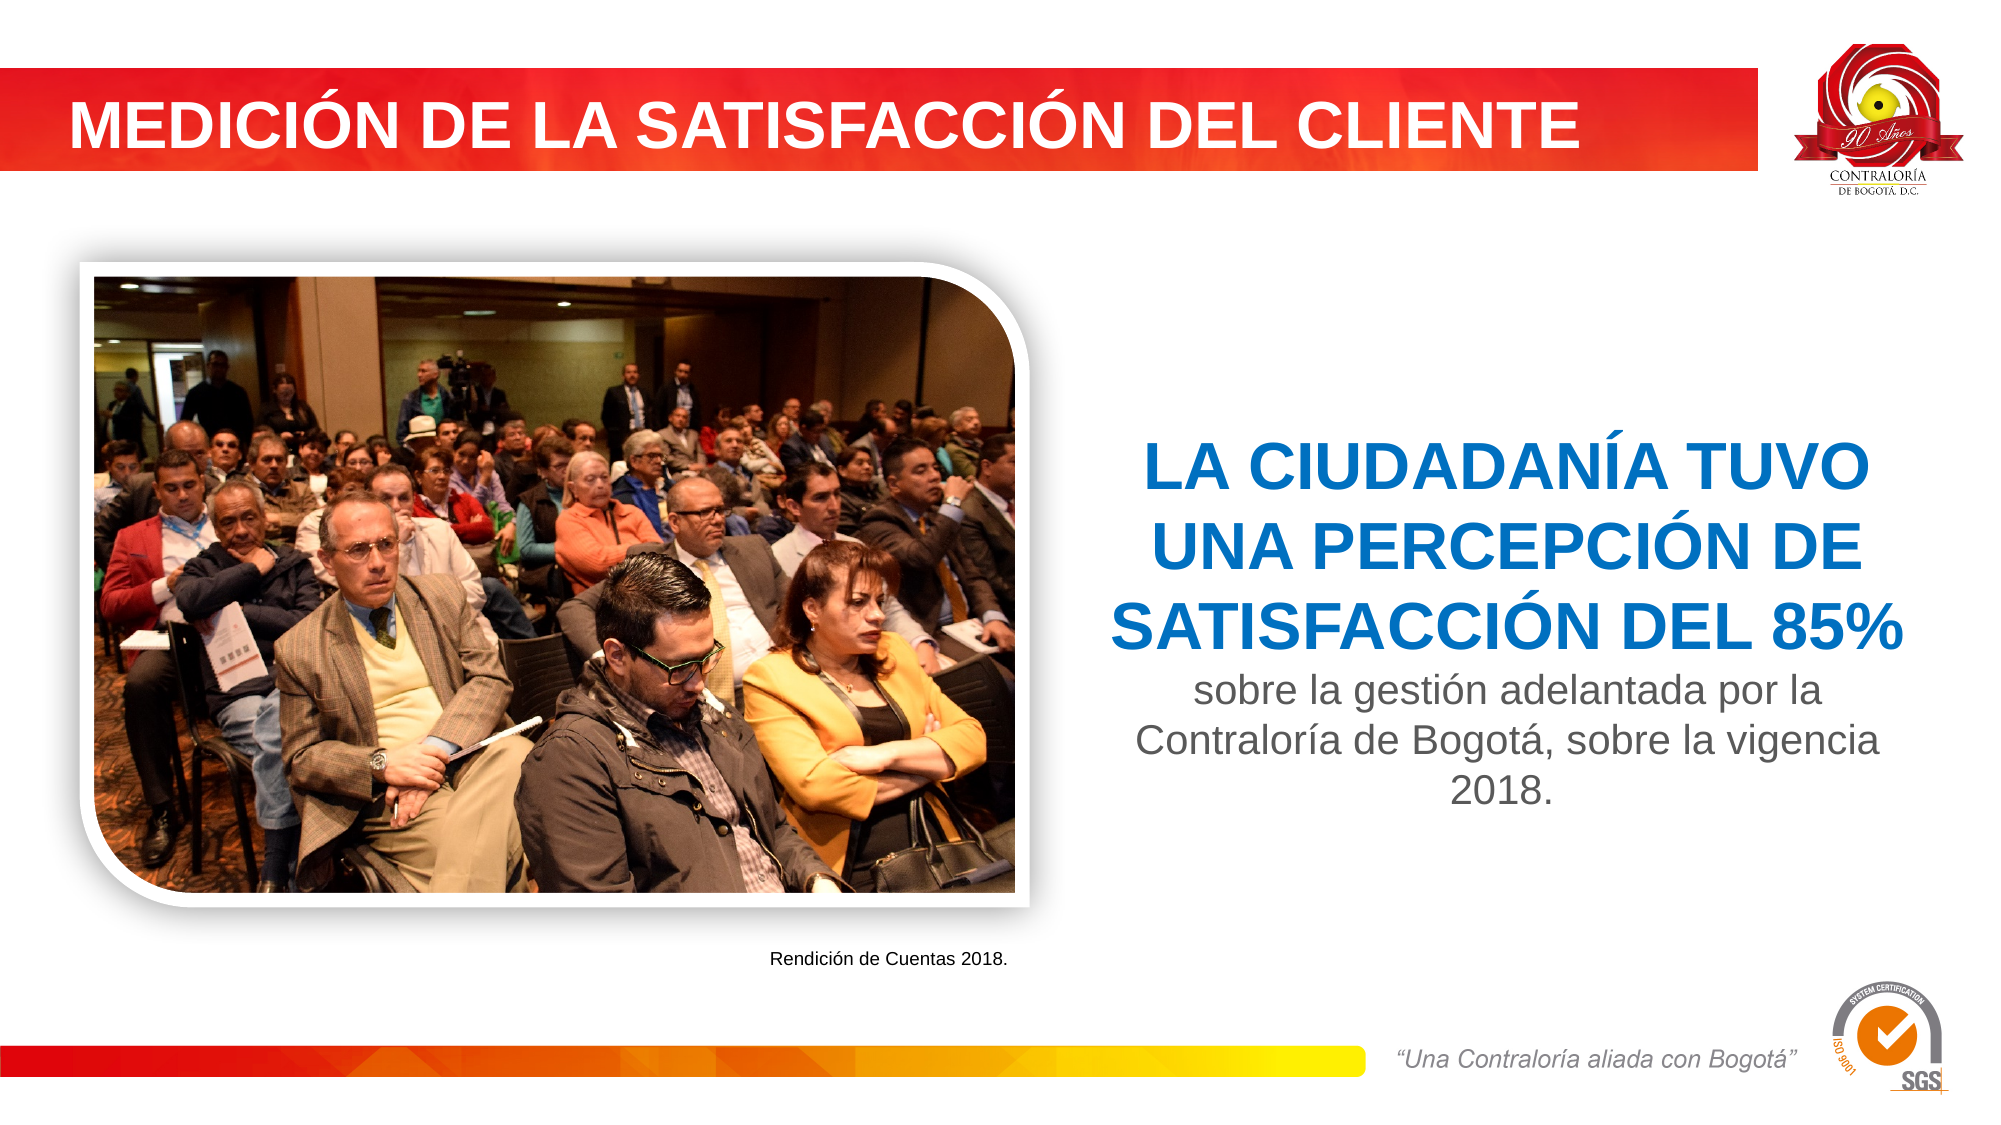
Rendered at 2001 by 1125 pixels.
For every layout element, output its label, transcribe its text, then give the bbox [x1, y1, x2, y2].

text_box Rendición de Cuentas 2018. [754, 939, 1023, 977]
text_box LA CIUDADANÍA TUVO UNA PERCEPCIÓN DE SATISFACCIÓN DEL 85% sobre la gestión adelantada por la Contraloría de Bogotá, sobre la vigencia 2018. [1091, 415, 1925, 821]
picture [0, 0, 2001, 1125]
